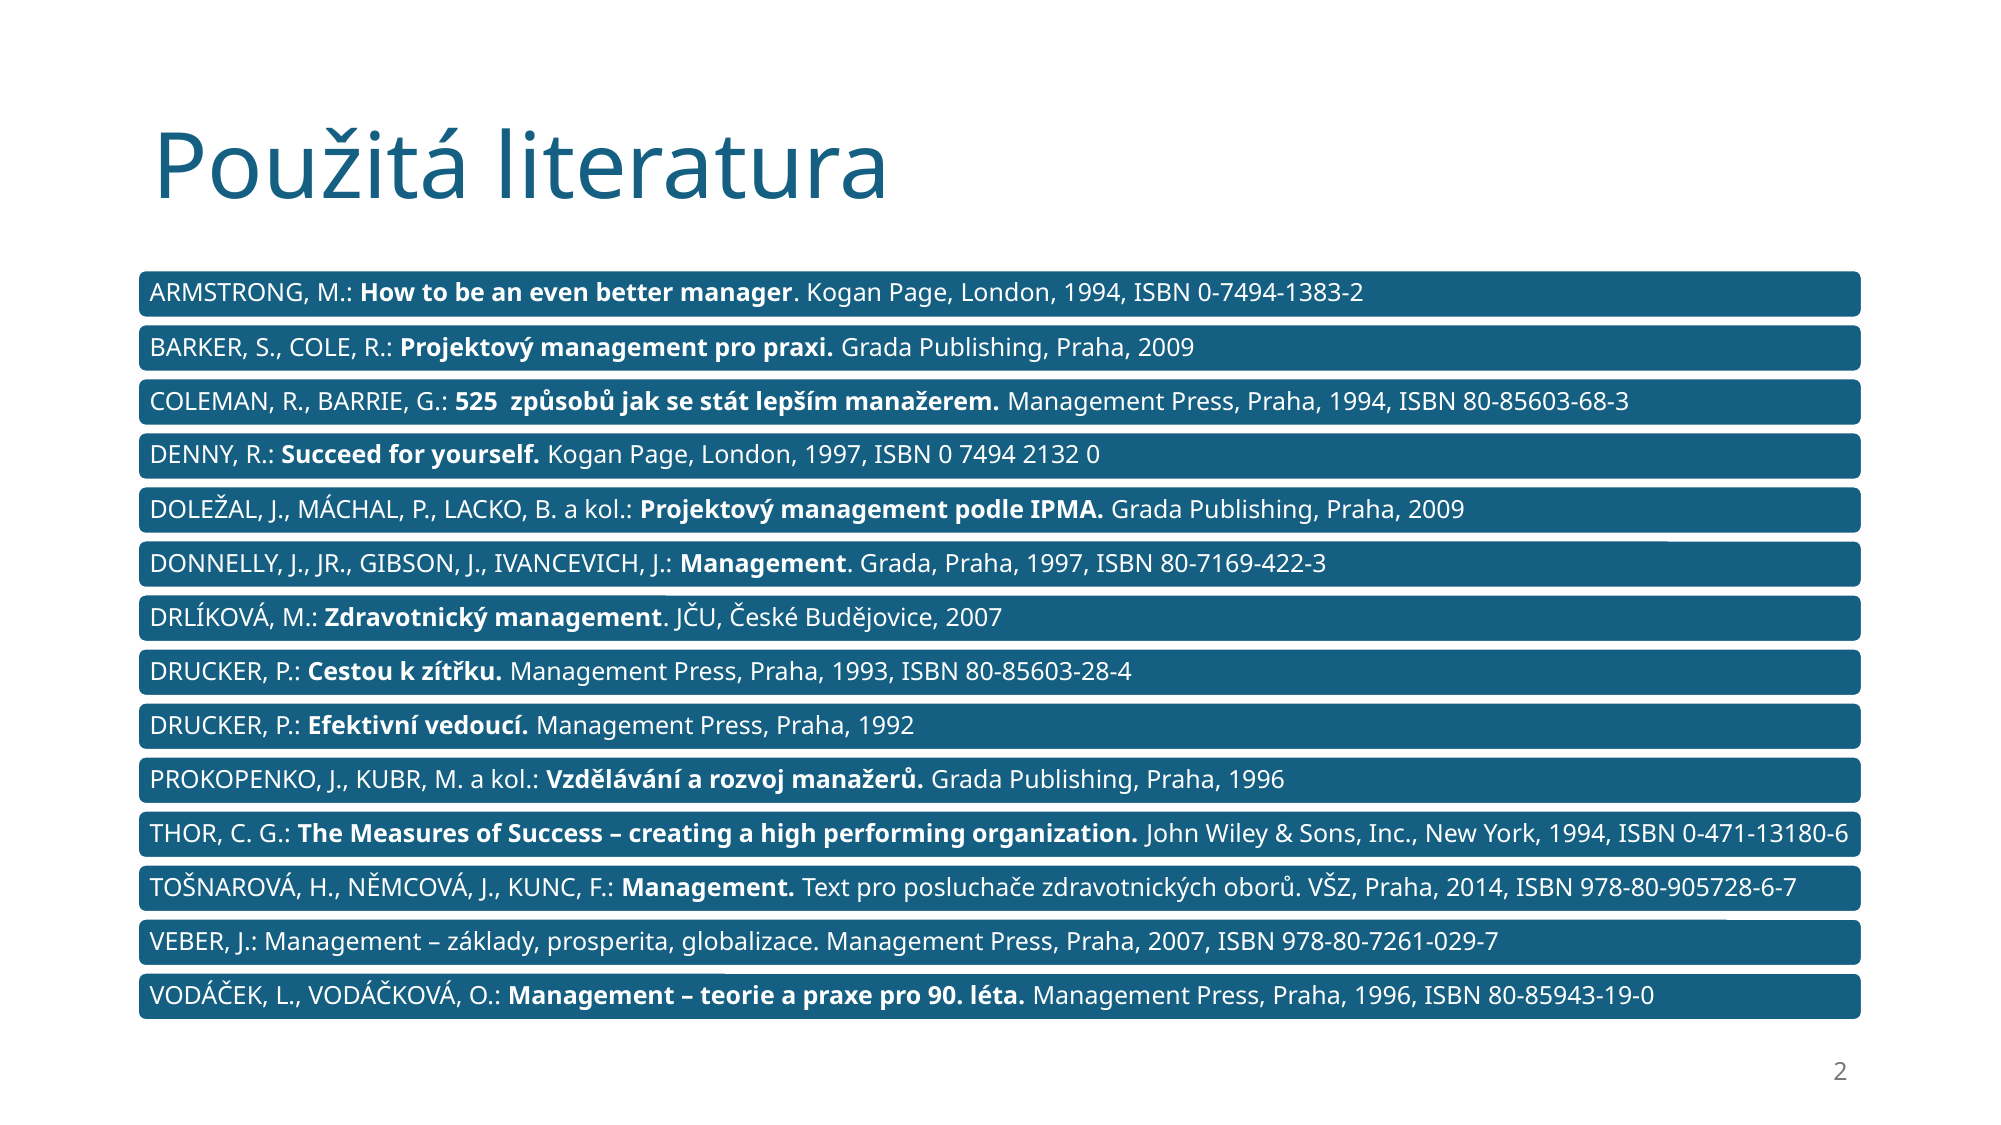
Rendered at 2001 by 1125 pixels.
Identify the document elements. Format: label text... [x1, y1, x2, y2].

slide_number 2 [1412, 1042, 1863, 1103]
title Použitá literatura [137, 59, 1863, 254]
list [136, 254, 1863, 1036]
